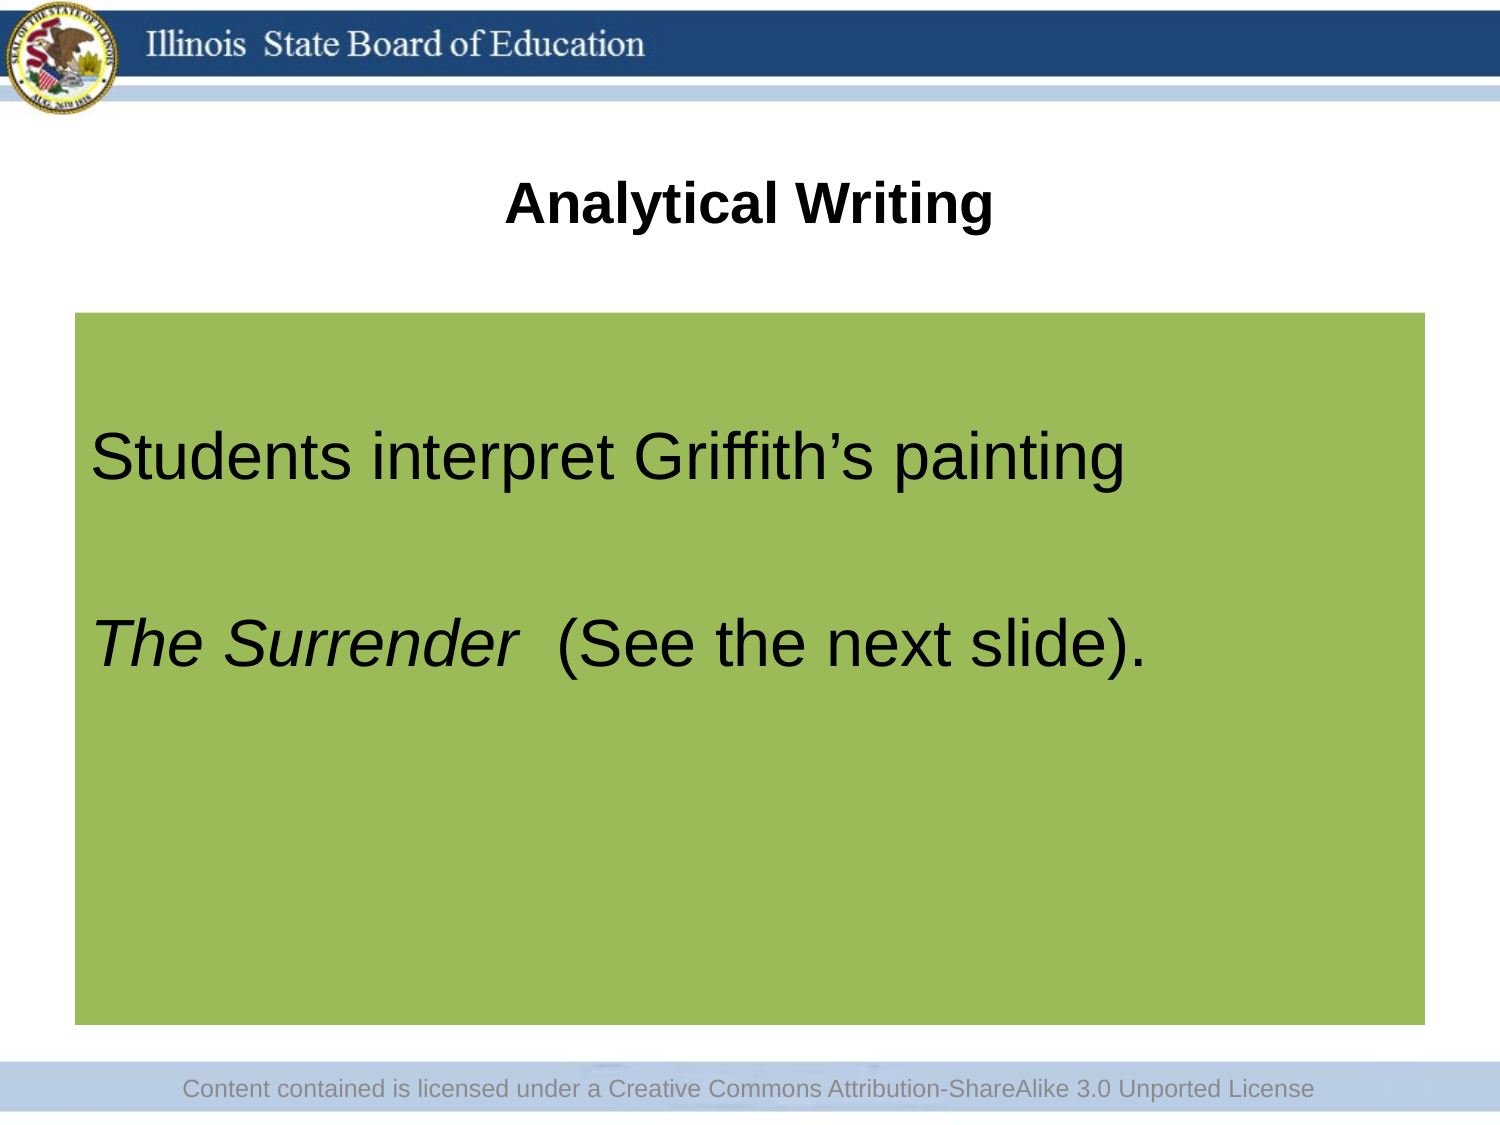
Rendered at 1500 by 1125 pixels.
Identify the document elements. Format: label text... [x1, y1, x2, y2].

title Analytical Writing [74, 137, 1426, 263]
picture [0, 0, 1500, 1125]
footer Content contained is licensed under a Creative Commons Attribution-ShareAlike 3.0 Unported License [150, 1050, 1350, 1125]
list Students interpret Griffith’s painting The Surrender (See the next slide). [74, 312, 1426, 1026]
